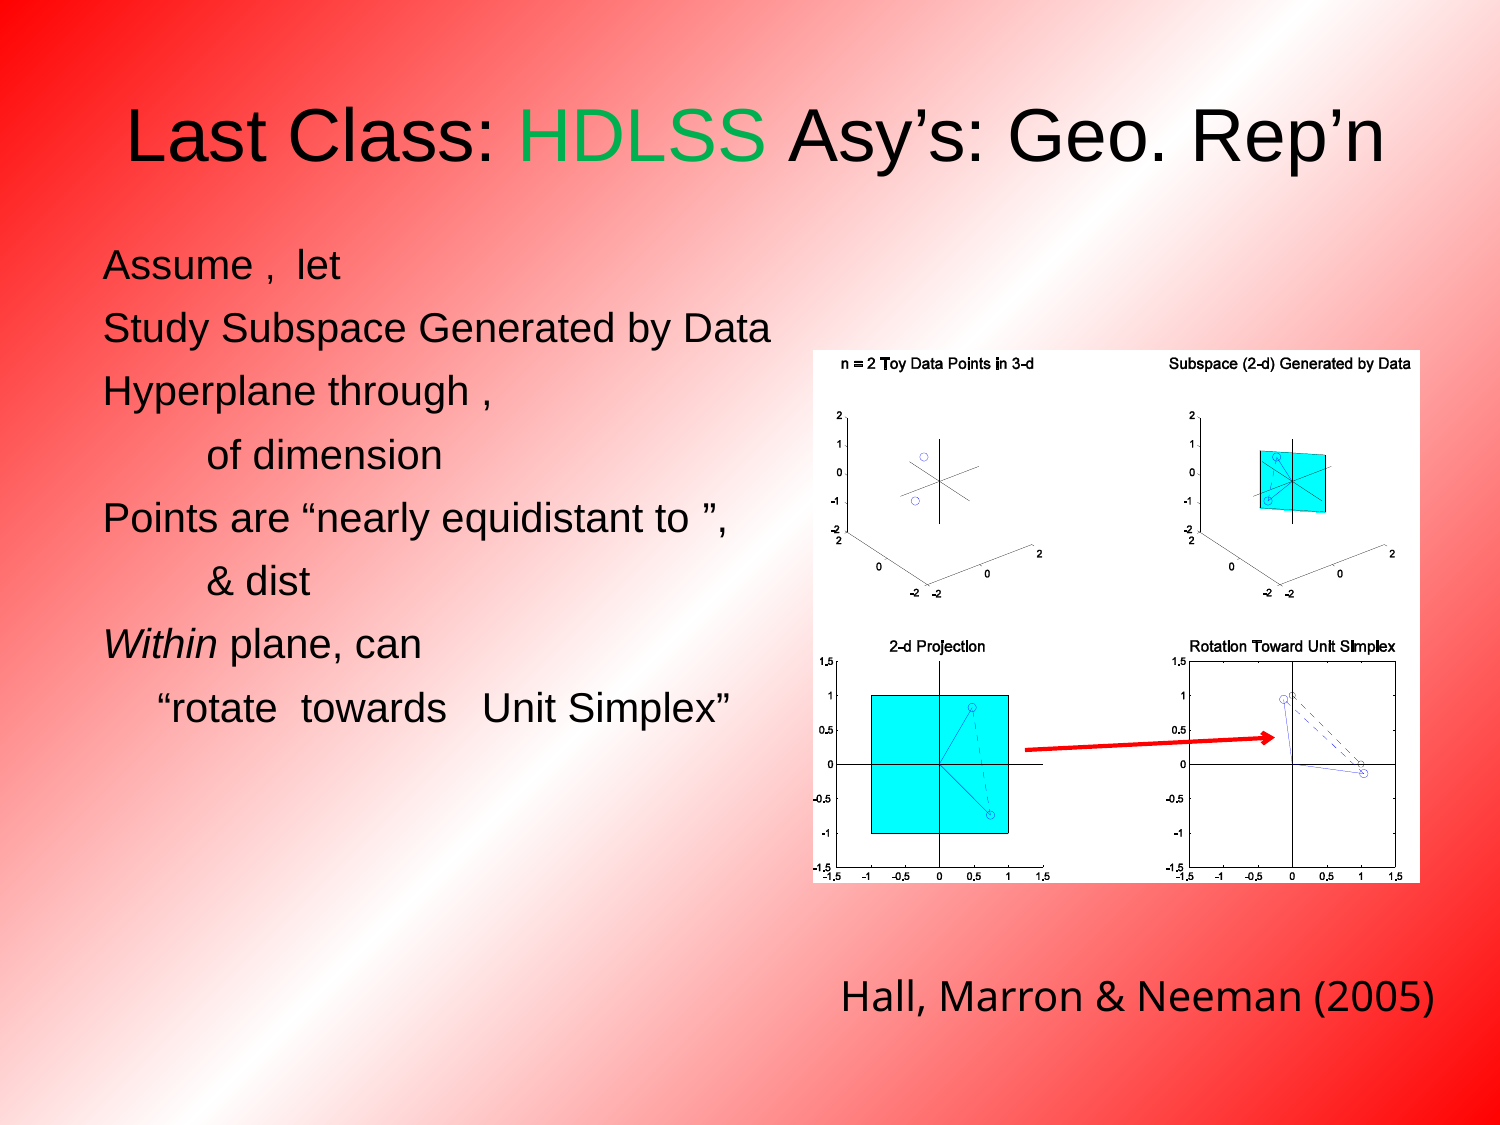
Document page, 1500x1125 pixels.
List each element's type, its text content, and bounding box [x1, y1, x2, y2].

title Last Class: HDLSS Asy’s: Geo. Rep’n [62, 37, 1450, 225]
picture [849, 312, 1383, 920]
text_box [1024, 737, 1276, 751]
text_box Hall, Marron & Neeman (2005) [825, 962, 1463, 1028]
